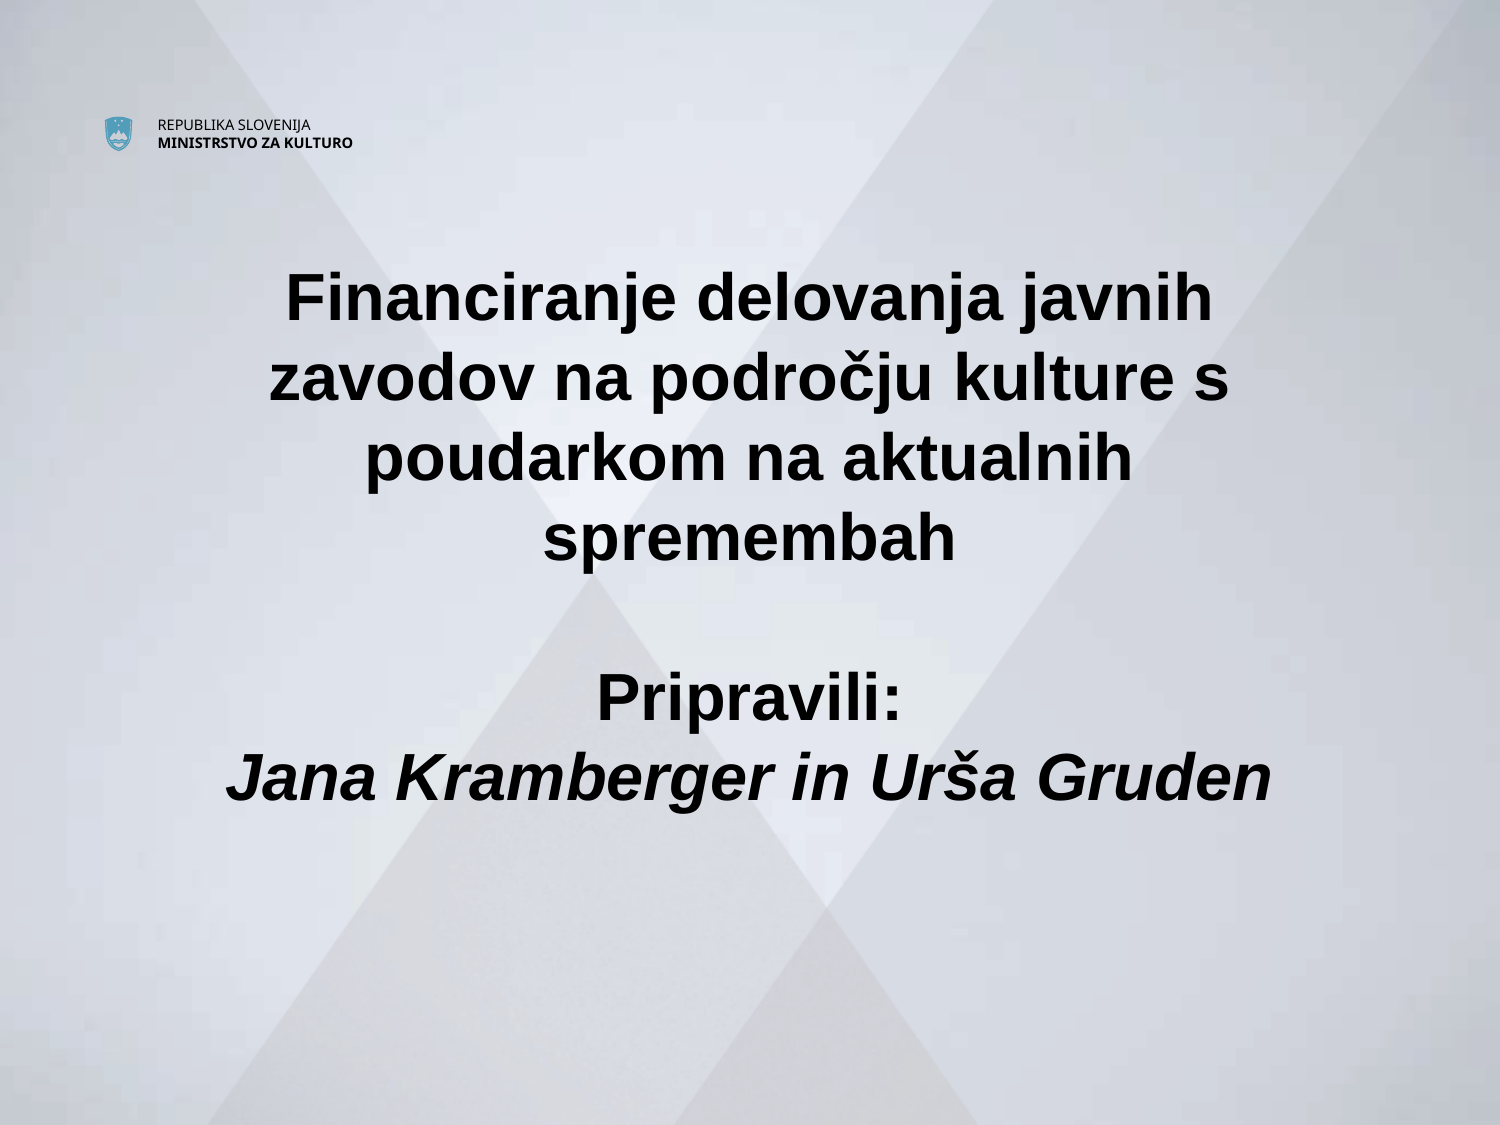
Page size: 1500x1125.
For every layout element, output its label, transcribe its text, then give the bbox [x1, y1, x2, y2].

picture [0, 0, 1500, 1125]
title Financiranje delovanja javnih zavodov na področju kulture s poudarkom na aktualnih spremembah Pripravili: Jana Kramberger in Urša Gruden [159, 253, 1341, 499]
